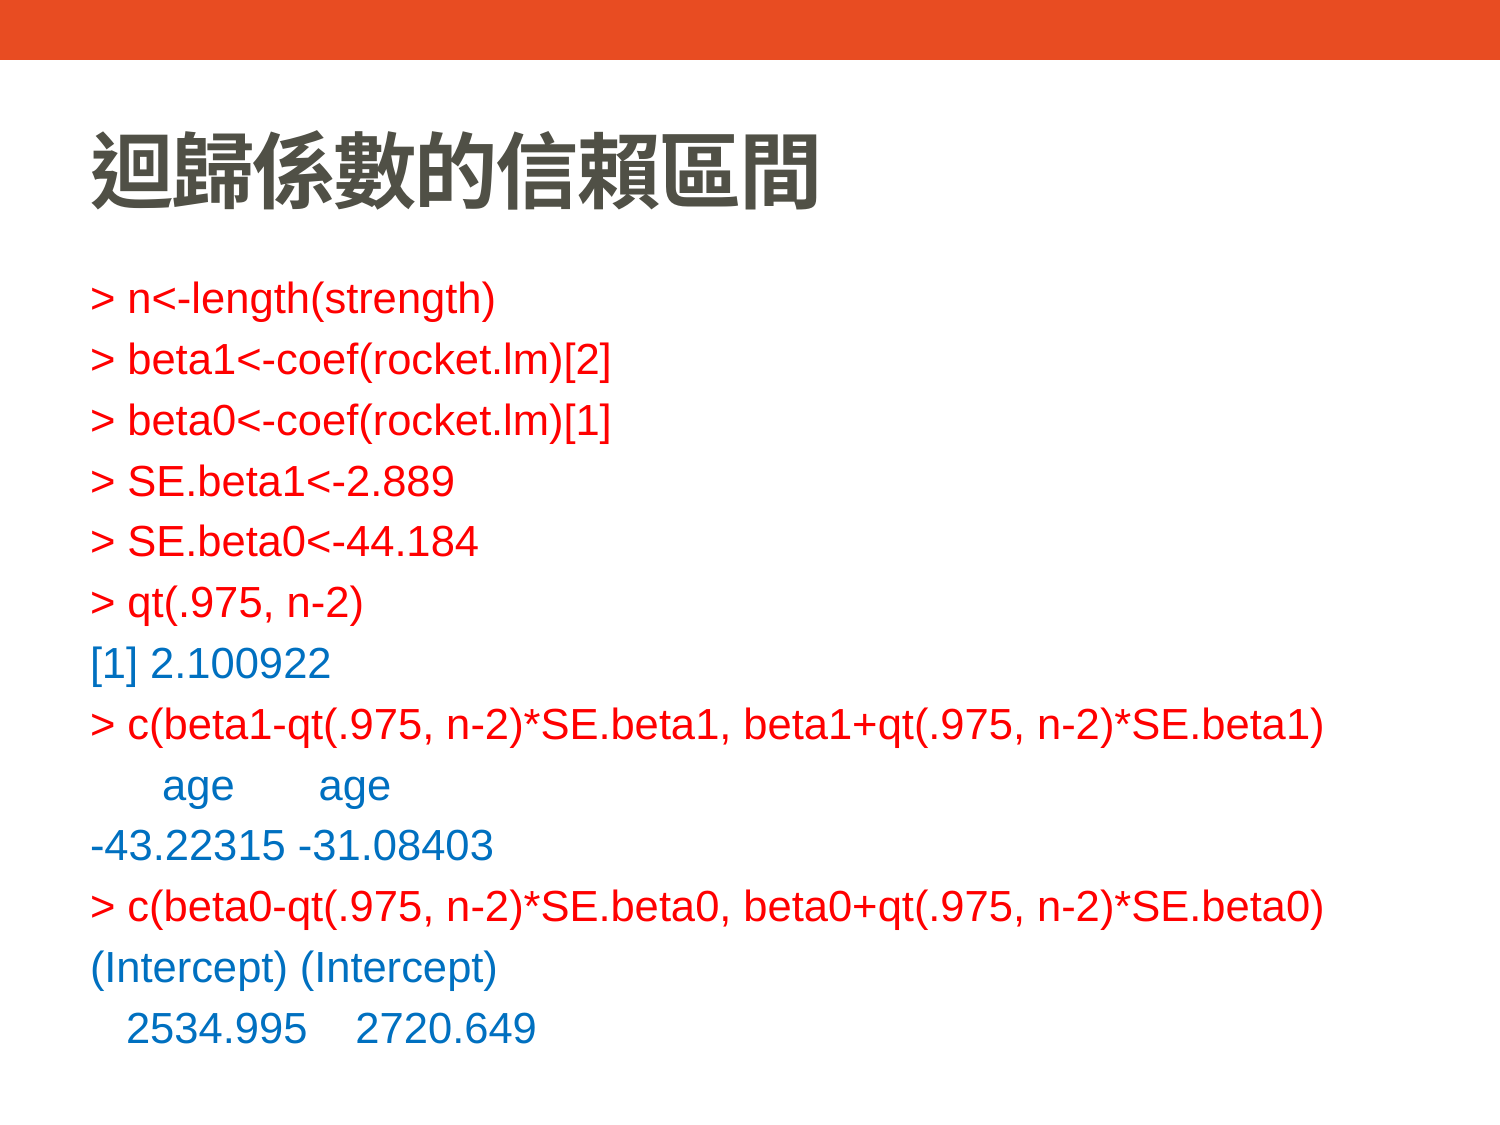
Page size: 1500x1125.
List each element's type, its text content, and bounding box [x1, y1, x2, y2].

title 迴歸係數的信賴區間 [75, 87, 1425, 250]
list > n<-length(strength) > beta1<-coef(rocket.lm)[2] > beta0<-coef(rocket.lm)[1] > SE.beta1<-2.889 > SE.beta0<-44.184 > qt(.975, n-2) [1] 2.100922 > c(beta1-qt(.975, n-2)*SE.beta1, beta1+qt(.975, n-2)*SE.beta1) age age -43.22315 -31.08403 > c(beta0-qt(.975, n-2)*SE.beta0, beta0+qt(.975, n-2)*SE.beta0) (Intercept) (Intercept) 2534.995 2720.649 [75, 262, 1425, 1063]
